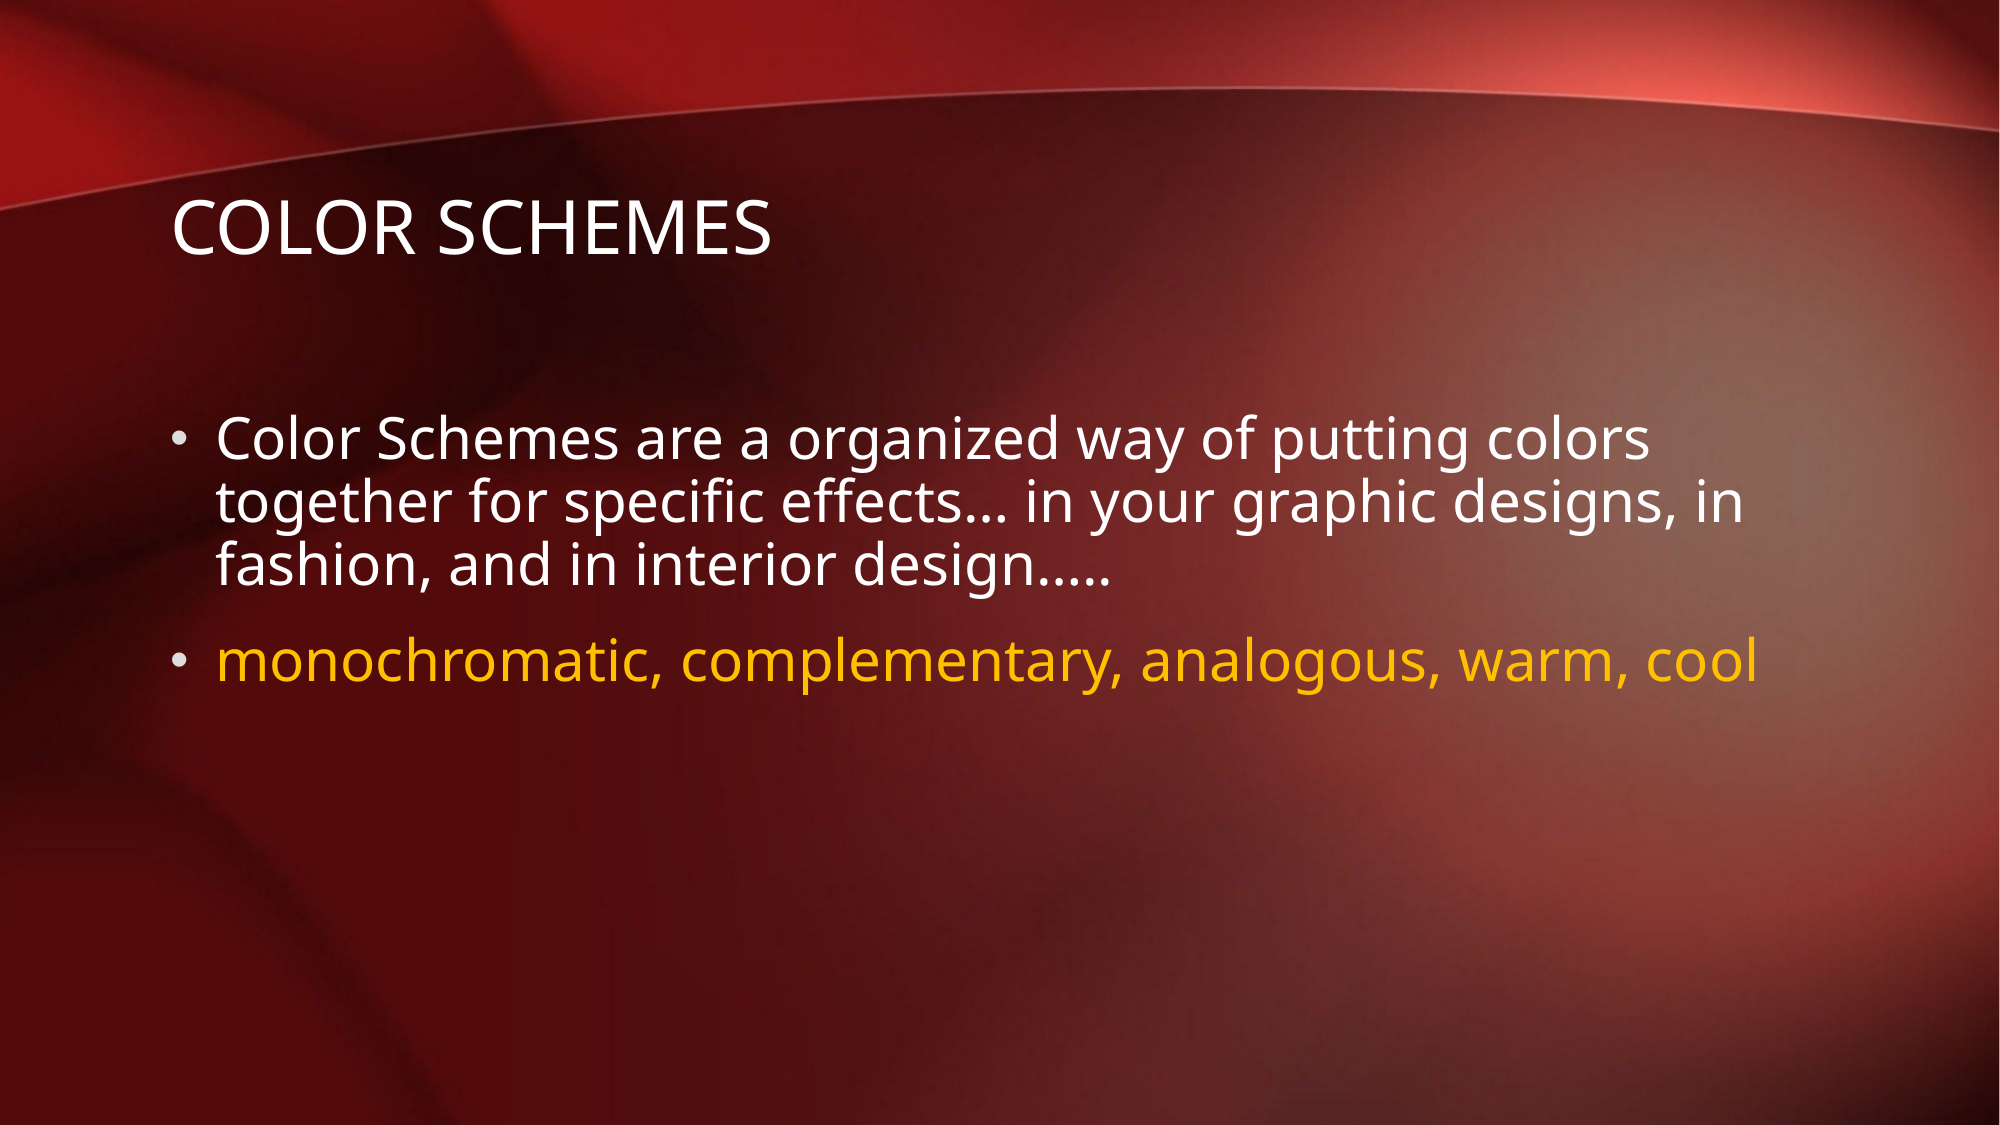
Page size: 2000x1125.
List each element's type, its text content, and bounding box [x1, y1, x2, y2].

picture [0, 0, 2000, 1125]
list Color Schemes are a organized way of putting colors together for specific effects… in your graphic designs, in fashion, and in interior design….. monochromatic, complementary, analogous, warm, cool [149, 295, 1850, 1030]
title Color Schemes [149, 79, 1850, 280]
